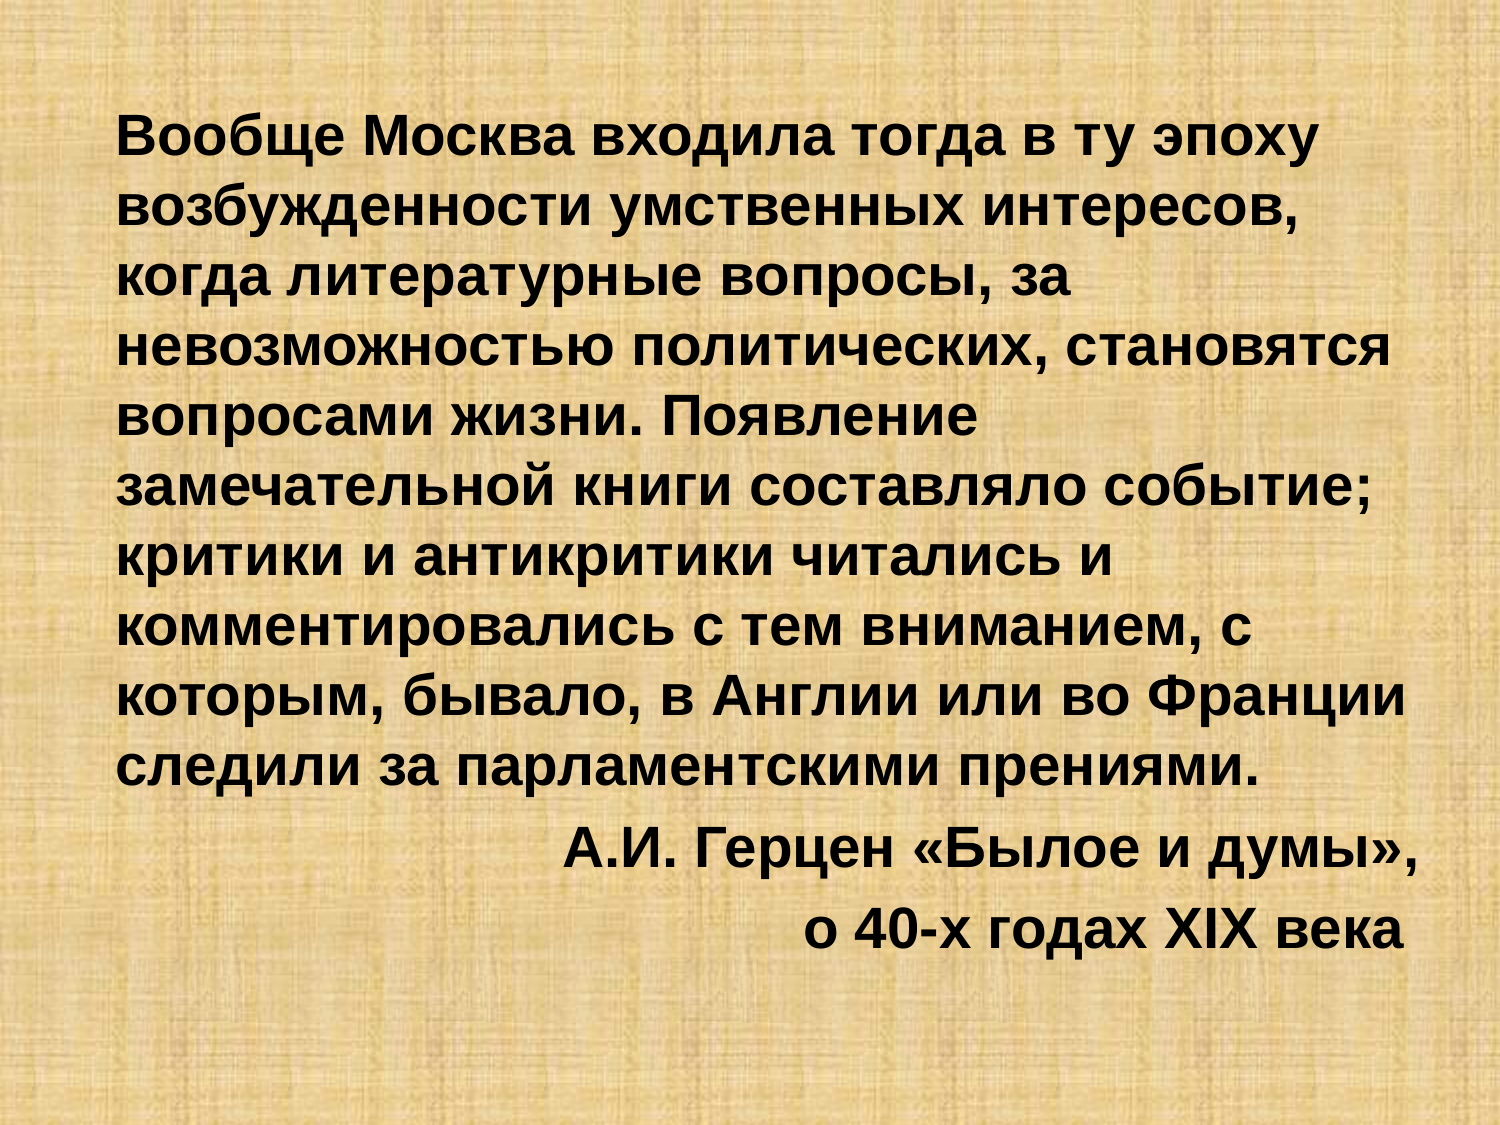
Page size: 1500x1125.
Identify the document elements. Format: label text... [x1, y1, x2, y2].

subtitle Вообще Москва входила тогда в ту эпоху возбужденности умственных интересов, когда литературные вопросы, за невозможностью политических, становятся вопросами жизни. Появление замечательной книги составляло событие; критики и антикритики читались и комментировались с тем вниманием, с которым, бывало, в Англии или во Франции следили за парламентскими прениями. А.И. Герцен «Былое и думы», о 40-х годах ХІХ века [100, 90, 1436, 1071]
picture [0, 0, 1500, 1125]
